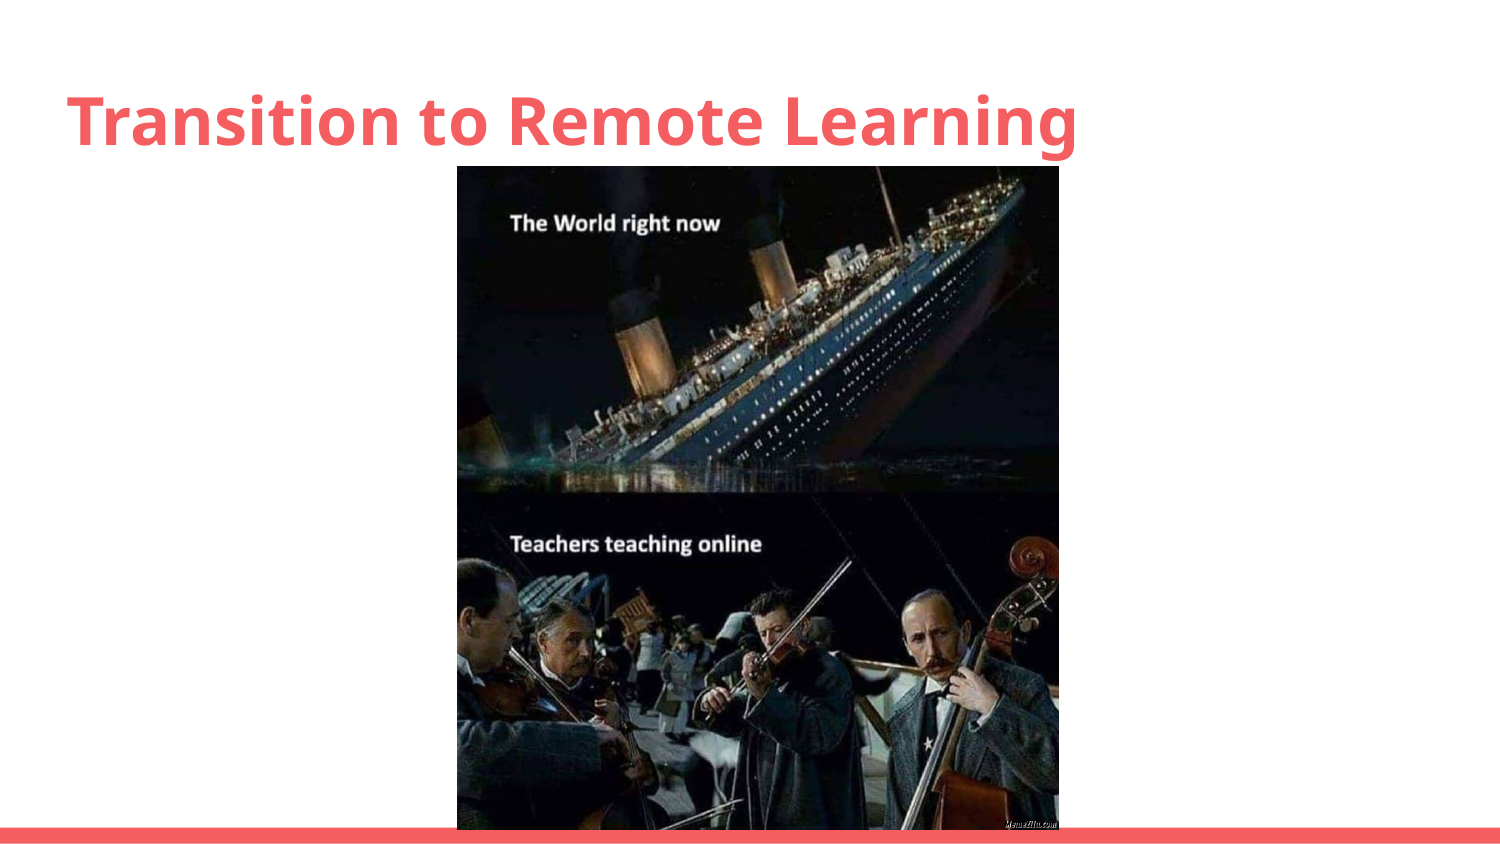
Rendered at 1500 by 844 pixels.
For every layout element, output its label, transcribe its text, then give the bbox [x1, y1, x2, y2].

title Transition to Remote Learning [51, 64, 1449, 167]
picture [456, 166, 1059, 831]
